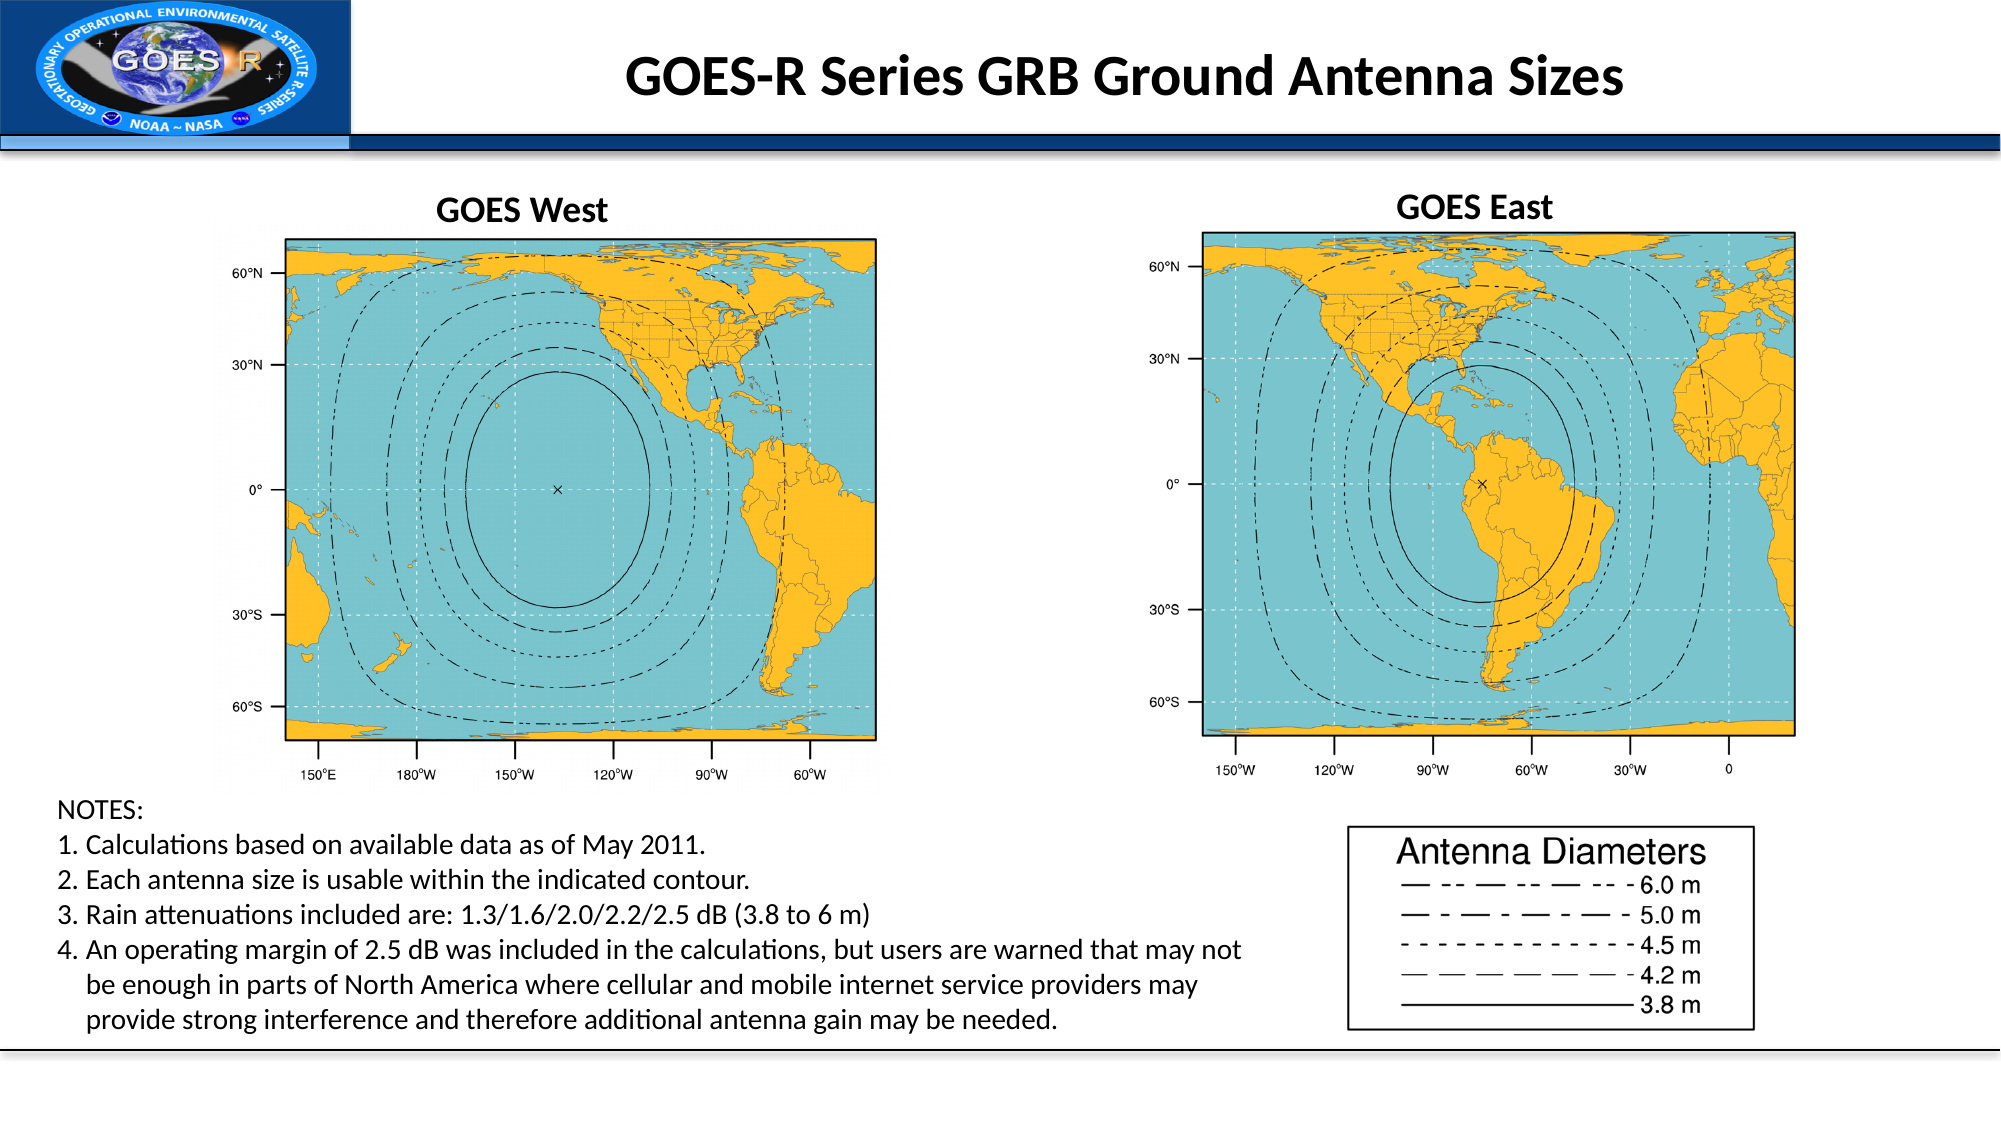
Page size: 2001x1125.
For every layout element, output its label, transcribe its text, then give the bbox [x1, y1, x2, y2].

title GOES-R Series GRB Ground Antenna Sizes [537, 33, 1712, 120]
text_box GOES East [1381, 175, 1569, 218]
picture [34, 1, 317, 137]
text_box NOTES: Calculations based on available data as of May 2011. Each antenna size is usable within the indicated contour. Rain attenuations included are: 1.3/1.6/2.0/2.2/2.5 dB (3.8 to 6 m) 4. An operating margin of 2.5 dB was included in the calculations, but users are warned that may not be enough in parts of North America where cellular and mobile internet service providers may provide strong interference and therefore additional antenna gain may be needed. [42, 783, 1274, 1043]
text_box GOES West [421, 177, 624, 218]
picture [212, 219, 891, 795]
picture [1123, 219, 1808, 784]
picture [1333, 807, 1775, 1041]
